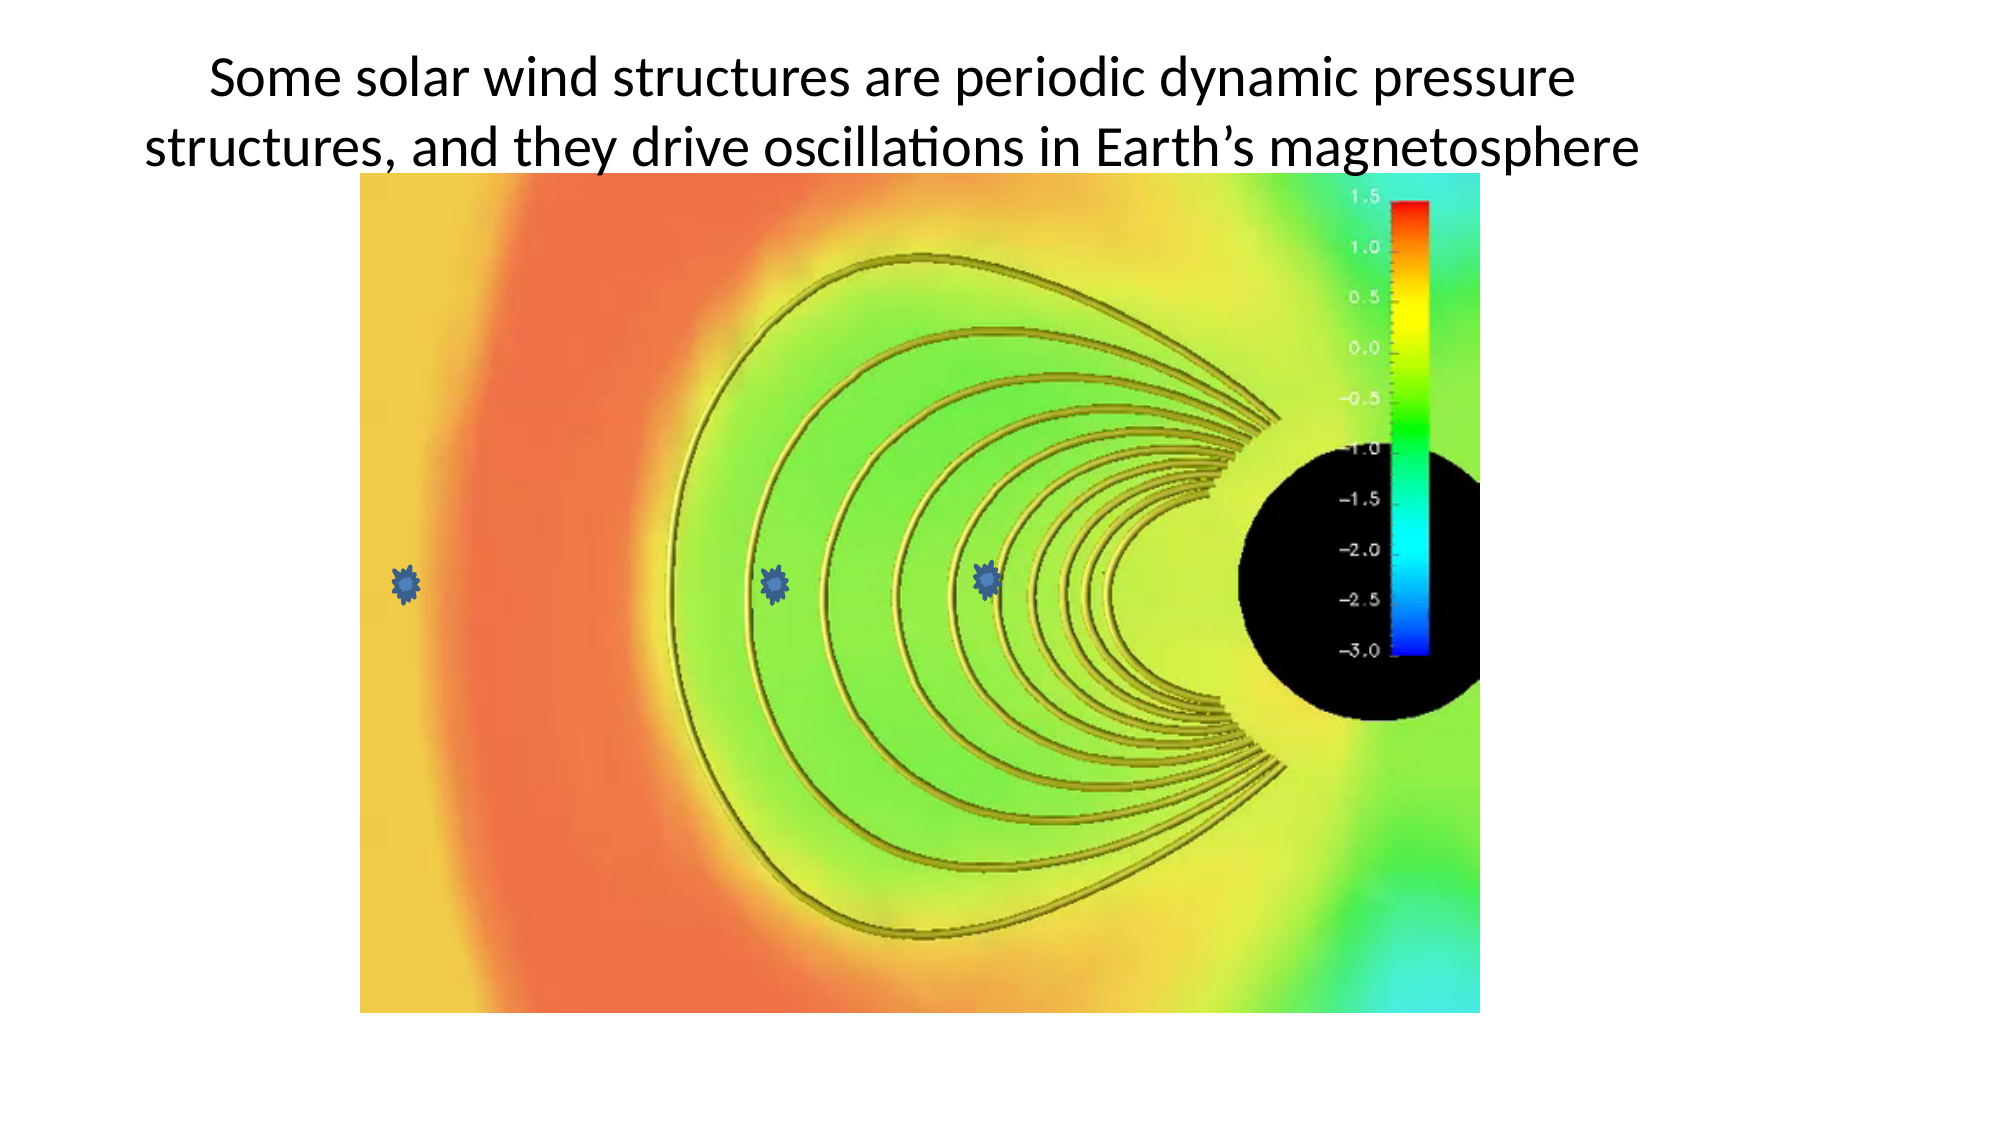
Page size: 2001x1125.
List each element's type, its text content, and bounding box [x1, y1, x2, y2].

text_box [359, 172, 1481, 1014]
text_box Some solar wind structures are periodic dynamic pressure structures, and they drive oscillations in Earth’s magnetosphere [98, 30, 1688, 186]
